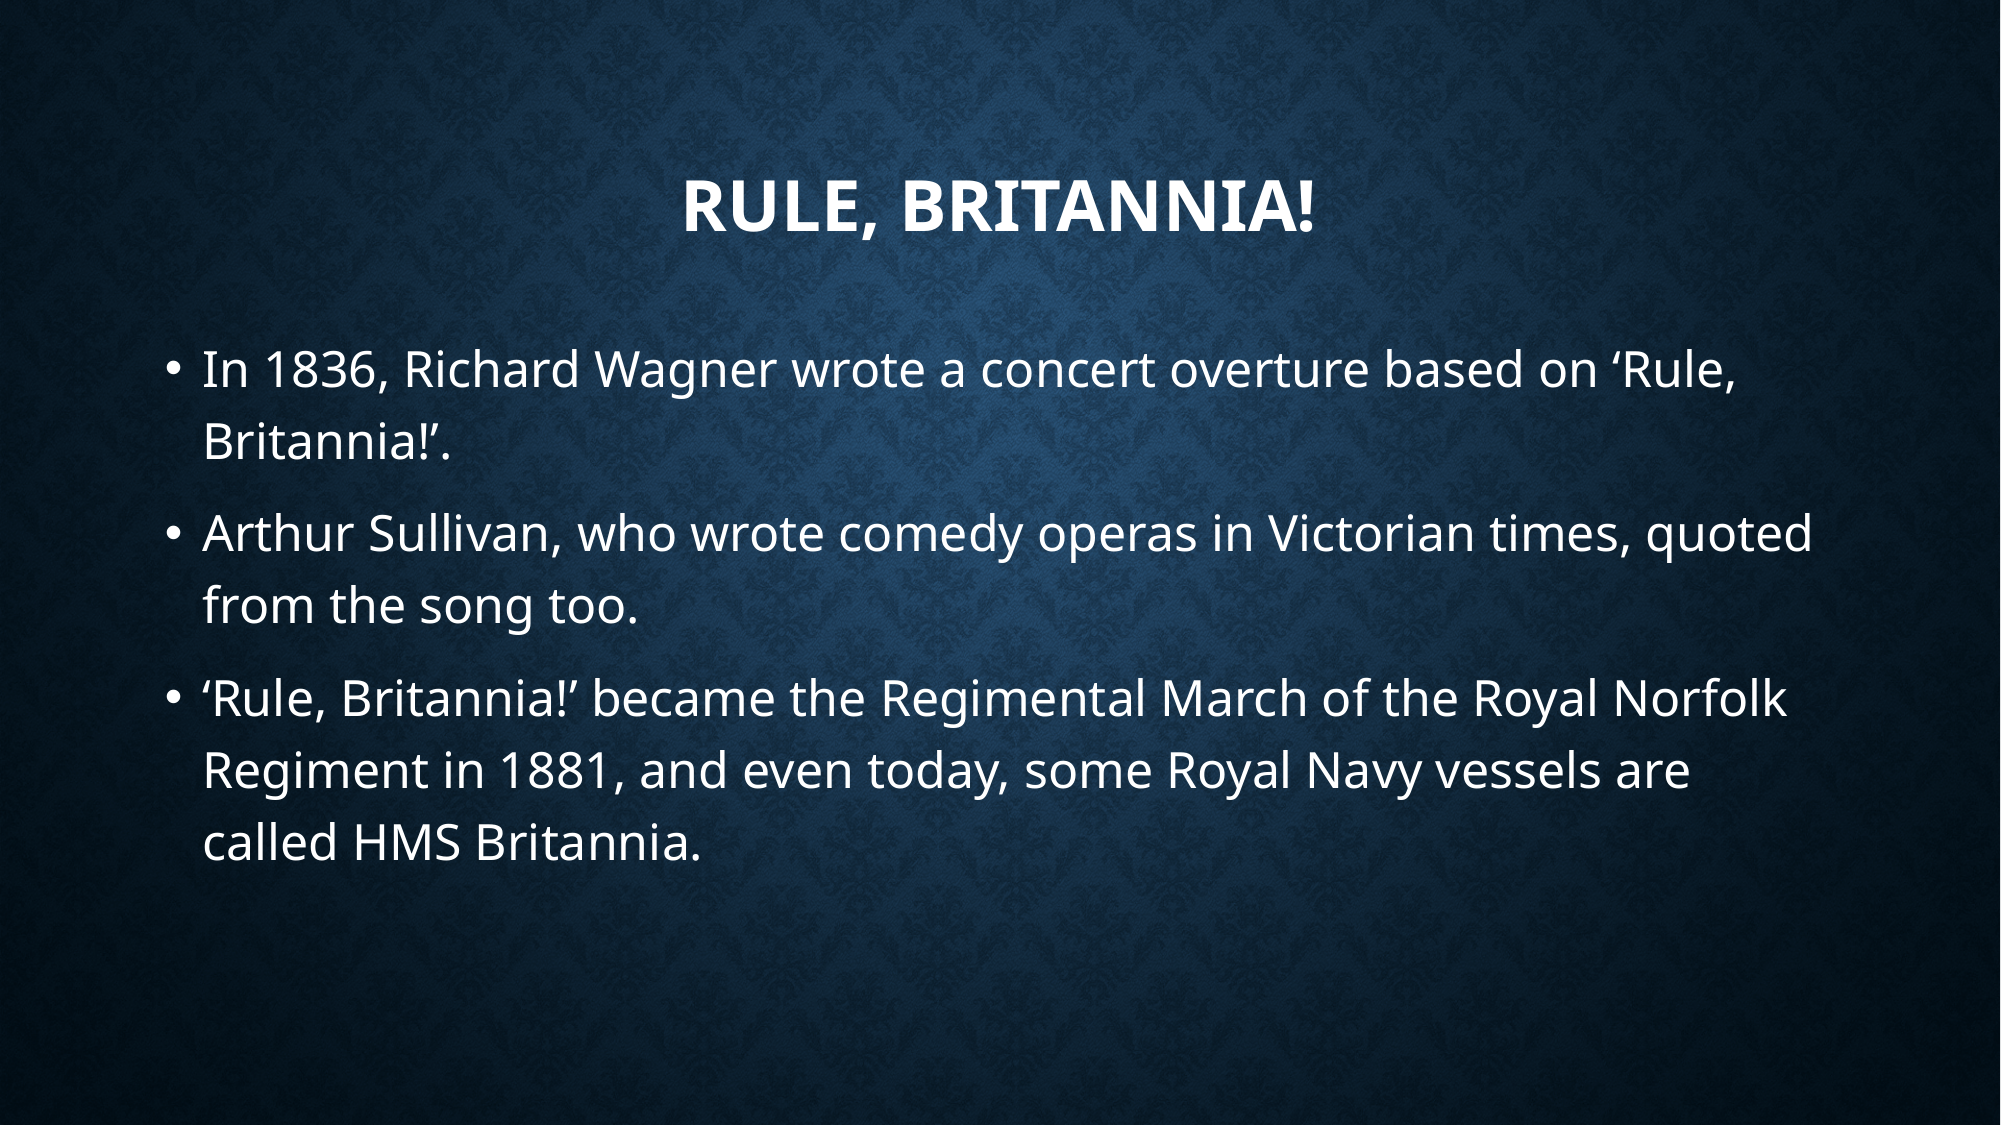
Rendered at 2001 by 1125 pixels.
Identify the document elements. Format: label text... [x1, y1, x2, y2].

list In 1836, Richard Wagner wrote a concert overture based on ‘Rule, Britannia!’. Arthur Sullivan, who wrote comedy operas in Victorian times, quoted from the song too. ‘Rule, Britannia!’ became the Regimental March of the Royal Norfolk Regiment in 1881, and even today, some Royal Navy vessels are called HMS Britannia. [149, 317, 1849, 996]
title Rule, Britannia! [149, 99, 1849, 317]
